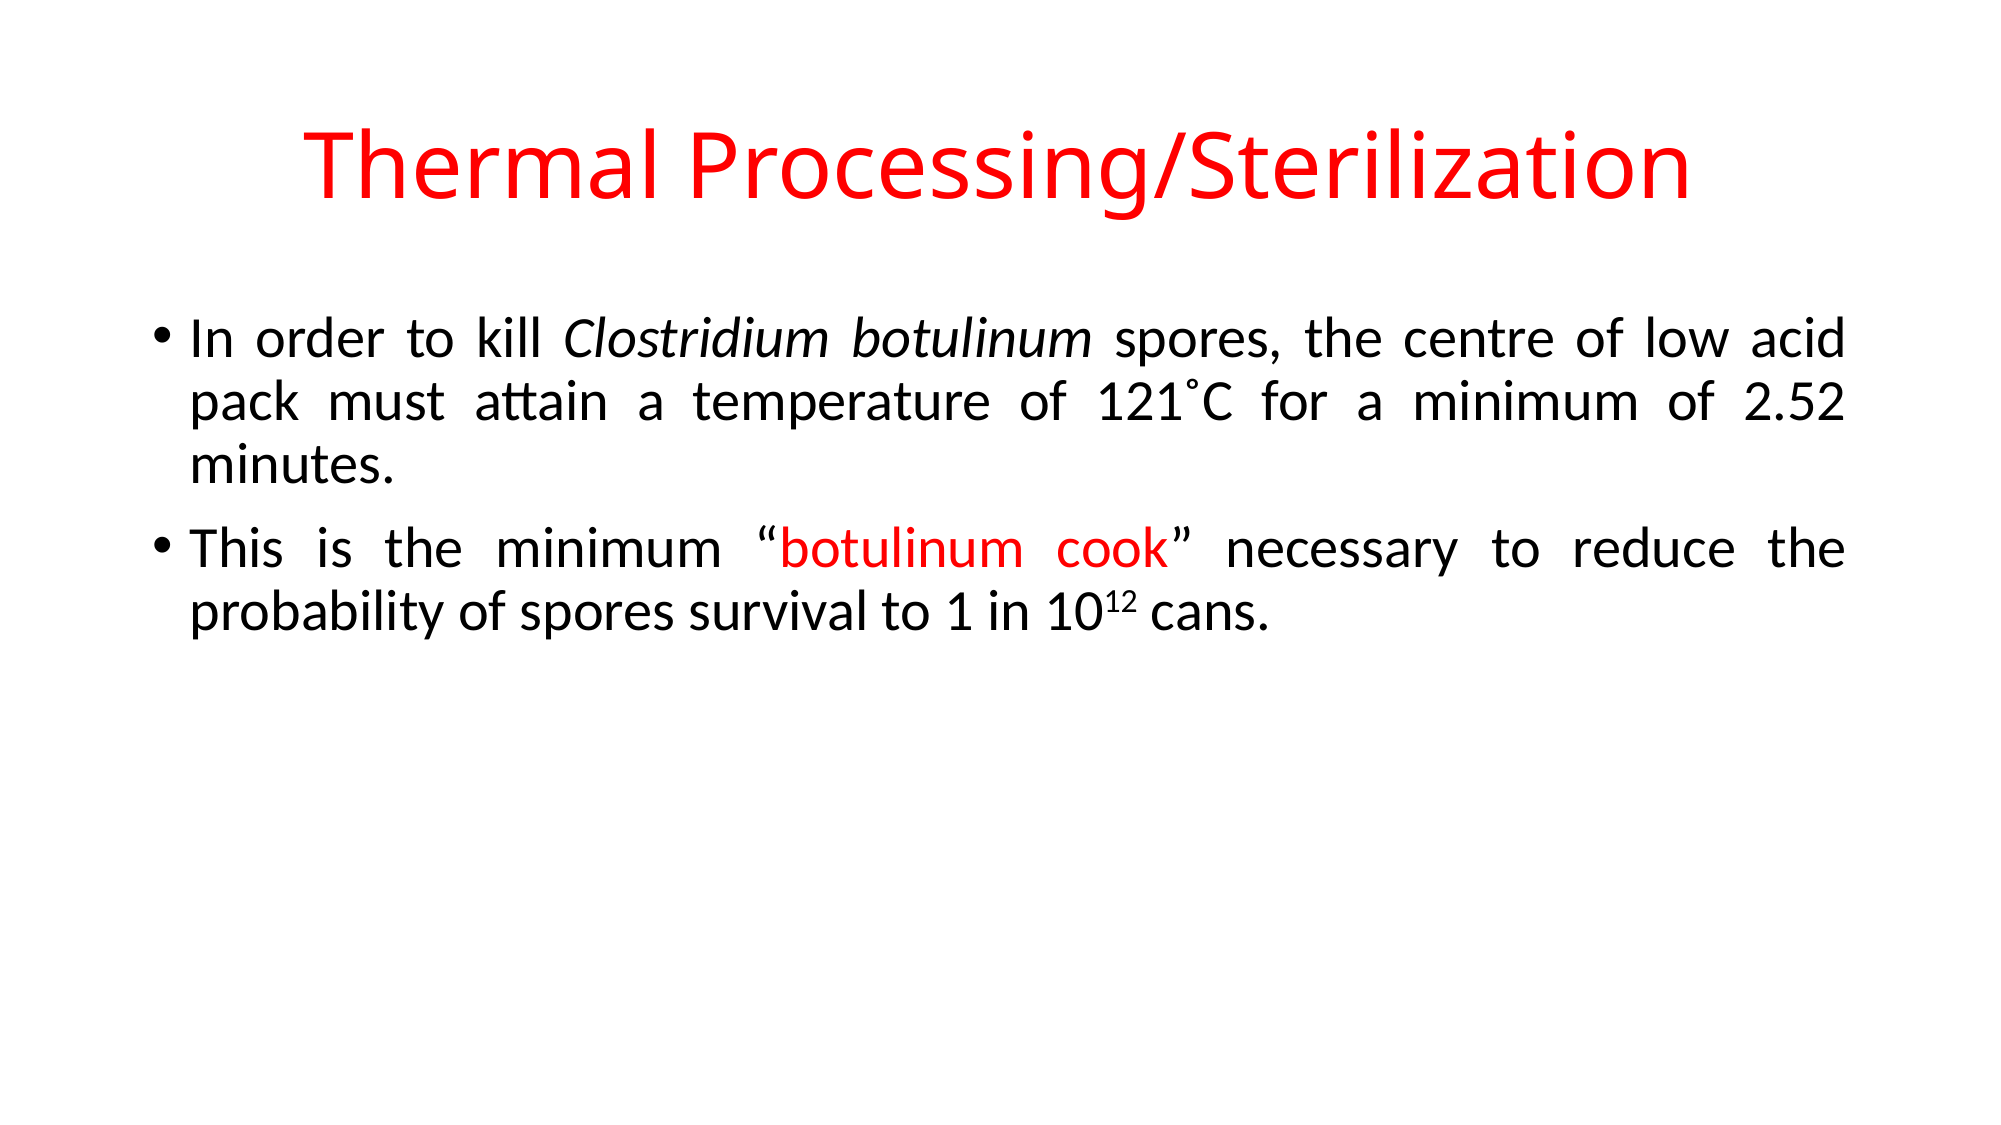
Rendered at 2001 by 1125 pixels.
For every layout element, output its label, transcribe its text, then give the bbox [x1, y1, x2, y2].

title Thermal Processing/Sterilization [137, 59, 1863, 278]
list In order to kill Clostridium botulinum spores, the centre of low acid pack must attain a temperature of 121˚C for a minimum of 2.52 minutes. This is the minimum “botulinum cook” necessary to reduce the probability of spores survival to 1 in 1012 cans. [137, 299, 1863, 1014]
